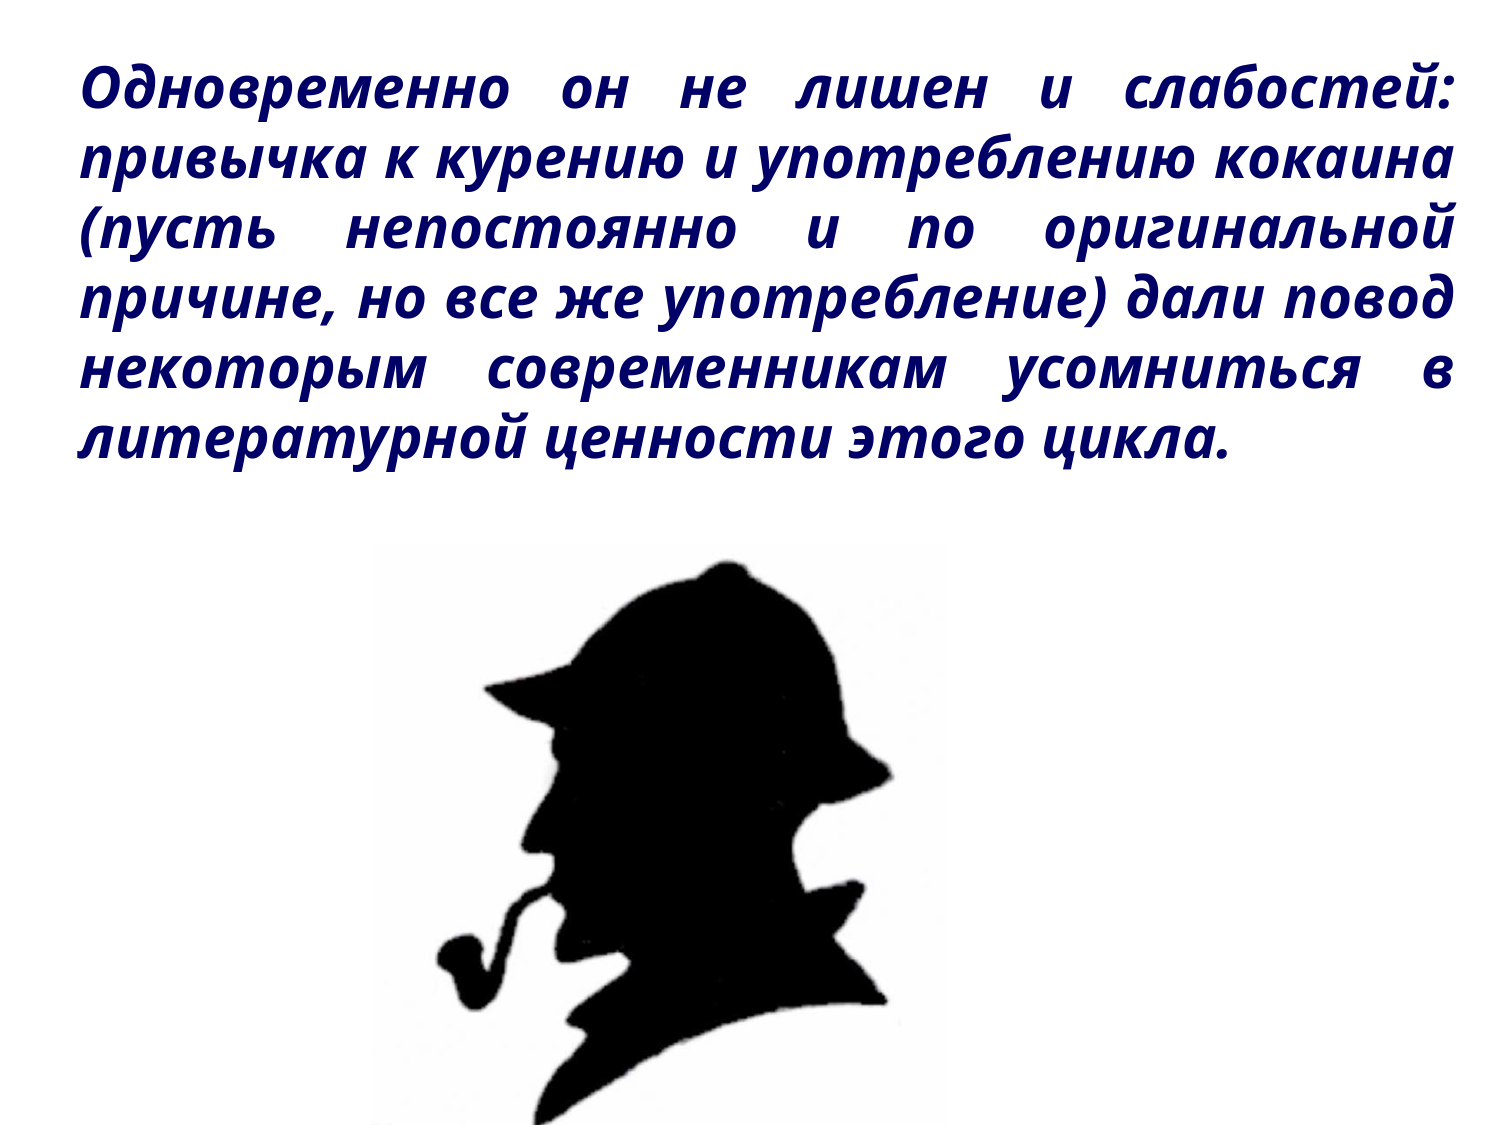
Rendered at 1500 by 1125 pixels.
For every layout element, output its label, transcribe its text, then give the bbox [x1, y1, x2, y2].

picture [371, 545, 948, 1125]
text_box Одновременно он не лишен и слабостей: привычка к курению и употреблению кокаина (пусть непостоянно и по оригинальной причине, но все же употребление) дали повод некоторым современникам усомниться в литературной ценности этого цикла. [64, 42, 1471, 478]
